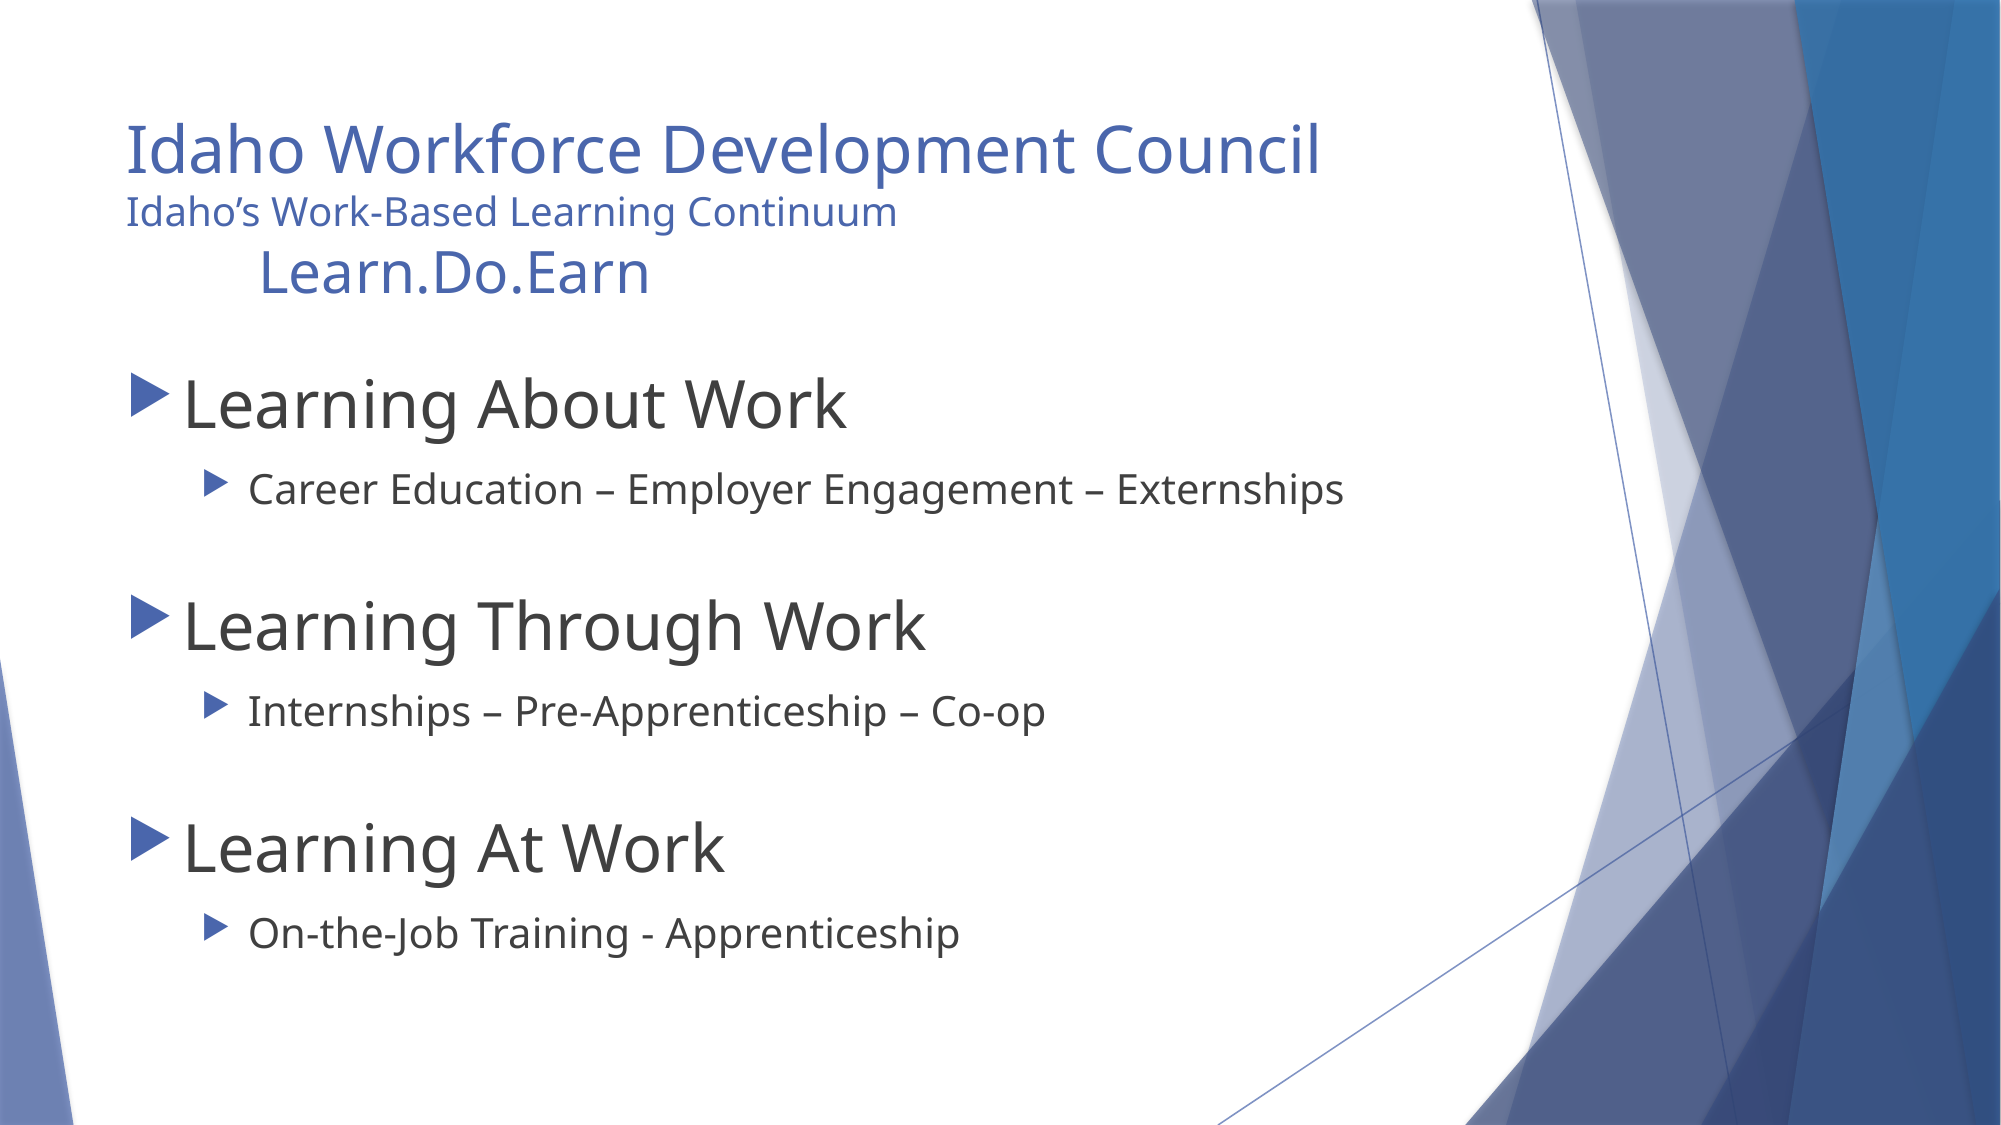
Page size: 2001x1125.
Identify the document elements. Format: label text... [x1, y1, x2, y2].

list Learning About Work Career Education – Employer Engagement – Externships Learning Through Work Internships – Pre-Apprenticeship – Co-op Learning At Work On-the-Job Training - Apprenticeship [111, 354, 1522, 1052]
title Idaho Workforce Development Council Idaho’s Work-Based Learning Continuum Learn.Do.Earn [111, 99, 1522, 317]
